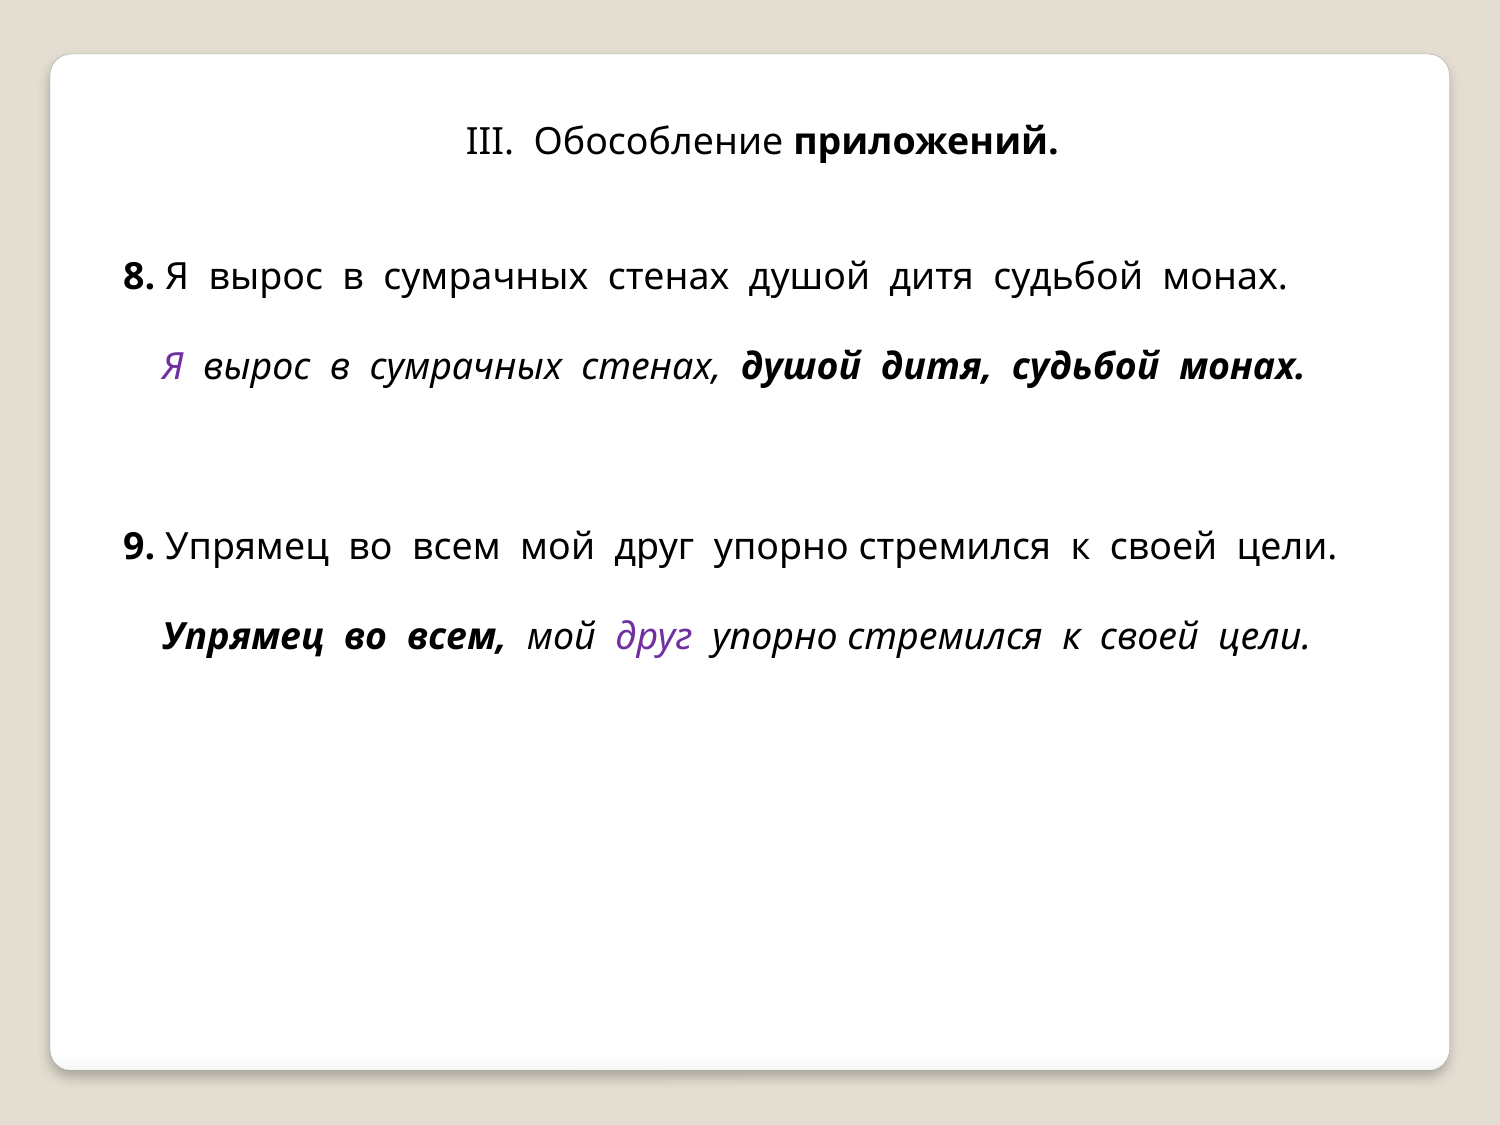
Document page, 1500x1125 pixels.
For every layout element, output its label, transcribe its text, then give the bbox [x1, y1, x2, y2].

text_box III. Обособление приложений. 8. Я вырос в сумрачных стенах душой дитя судьбой монах. Я вырос в сумрачных стенах, душой дитя, судьбой монах. 9. Упрямец во всем мой друг упорно стремился к своей цели. Упрямец во всем, мой друг упорно стремился к своей цели. [59, 64, 1466, 710]
